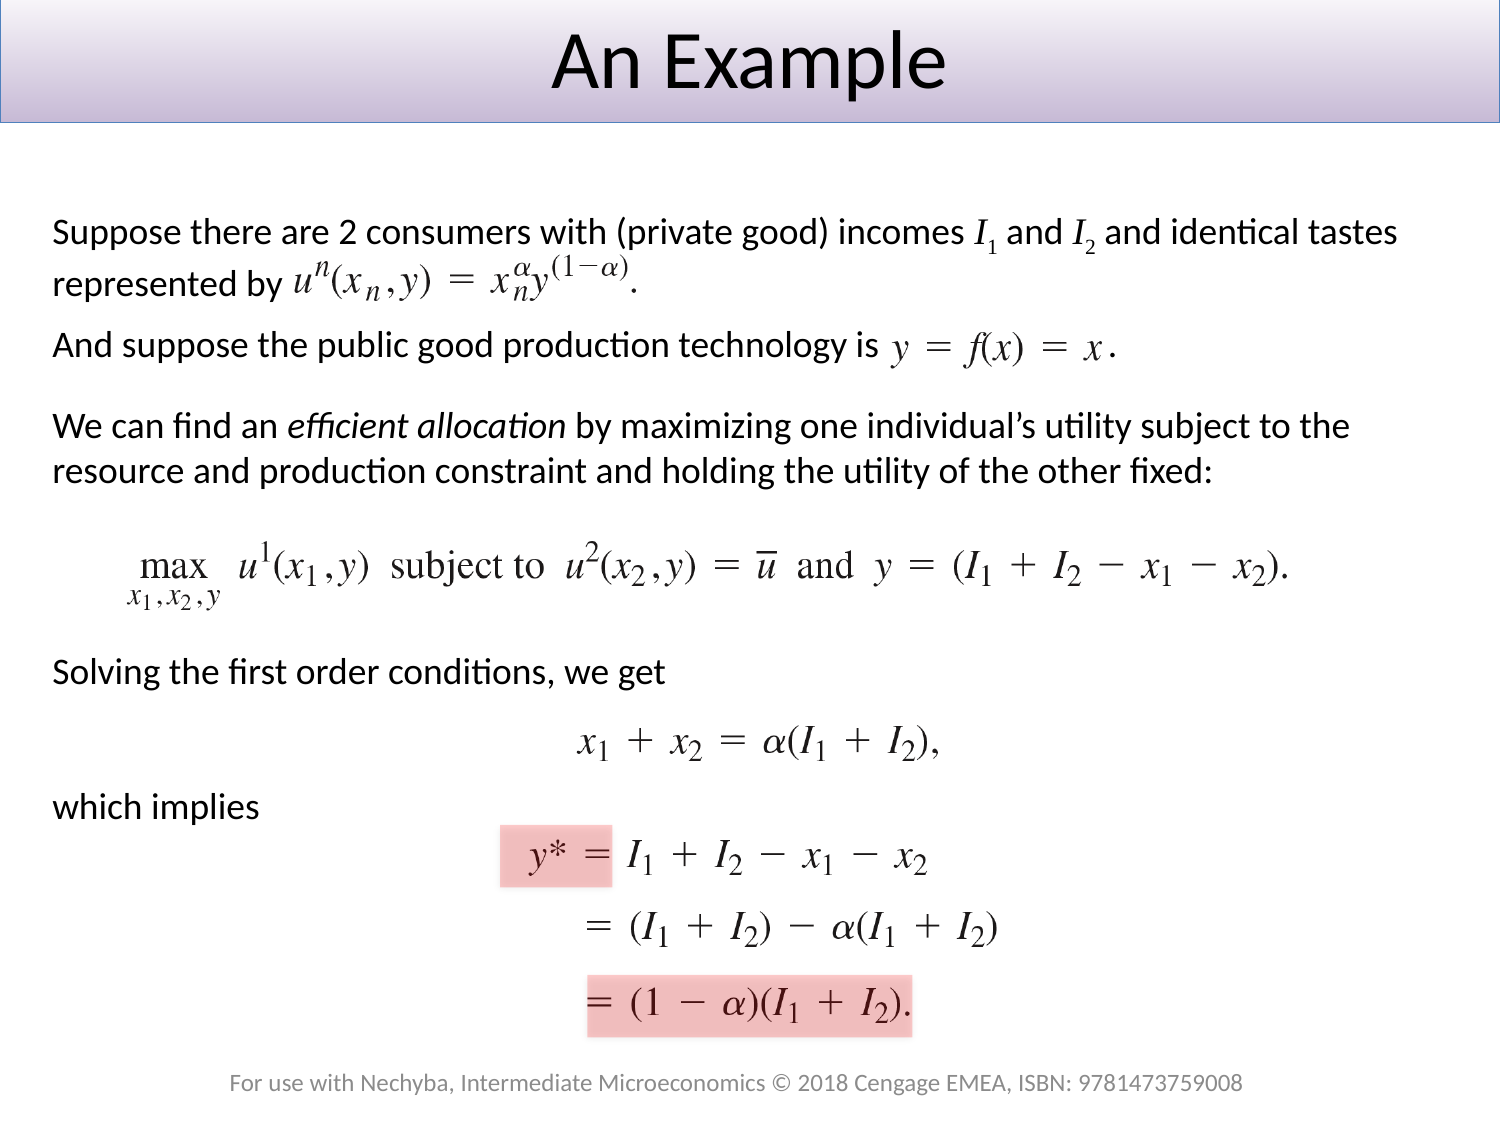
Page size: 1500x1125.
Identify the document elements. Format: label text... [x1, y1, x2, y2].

text_box [587, 974, 913, 986]
text_box Solving the first order conditions, we get [37, 639, 1400, 700]
picture [583, 908, 1005, 951]
picture [524, 837, 934, 880]
picture [887, 330, 1104, 370]
picture [584, 983, 910, 1026]
text_box And suppose the public good production technology is . [37, 312, 1175, 373]
text_box We can find an efficient allocation by maximizing one individual’s utility subject to the resource and production constraint and holding the utility of the other fixed: [37, 393, 1438, 499]
text_box Suppose there are 2 consumers with (private good) incomes I1 and I2 and identical tastes represented by [37, 199, 1450, 311]
text_box which implies [37, 774, 438, 835]
title An Example [0, 0, 1500, 123]
picture [574, 718, 940, 763]
footer For use with Nechyba, Intermediate Microeconomics © 2018 Cengage EMEA, ISBN: 9781473759008 [80, 1006, 1395, 1125]
text_box [499, 824, 613, 888]
picture [122, 538, 1288, 613]
picture [287, 252, 638, 305]
